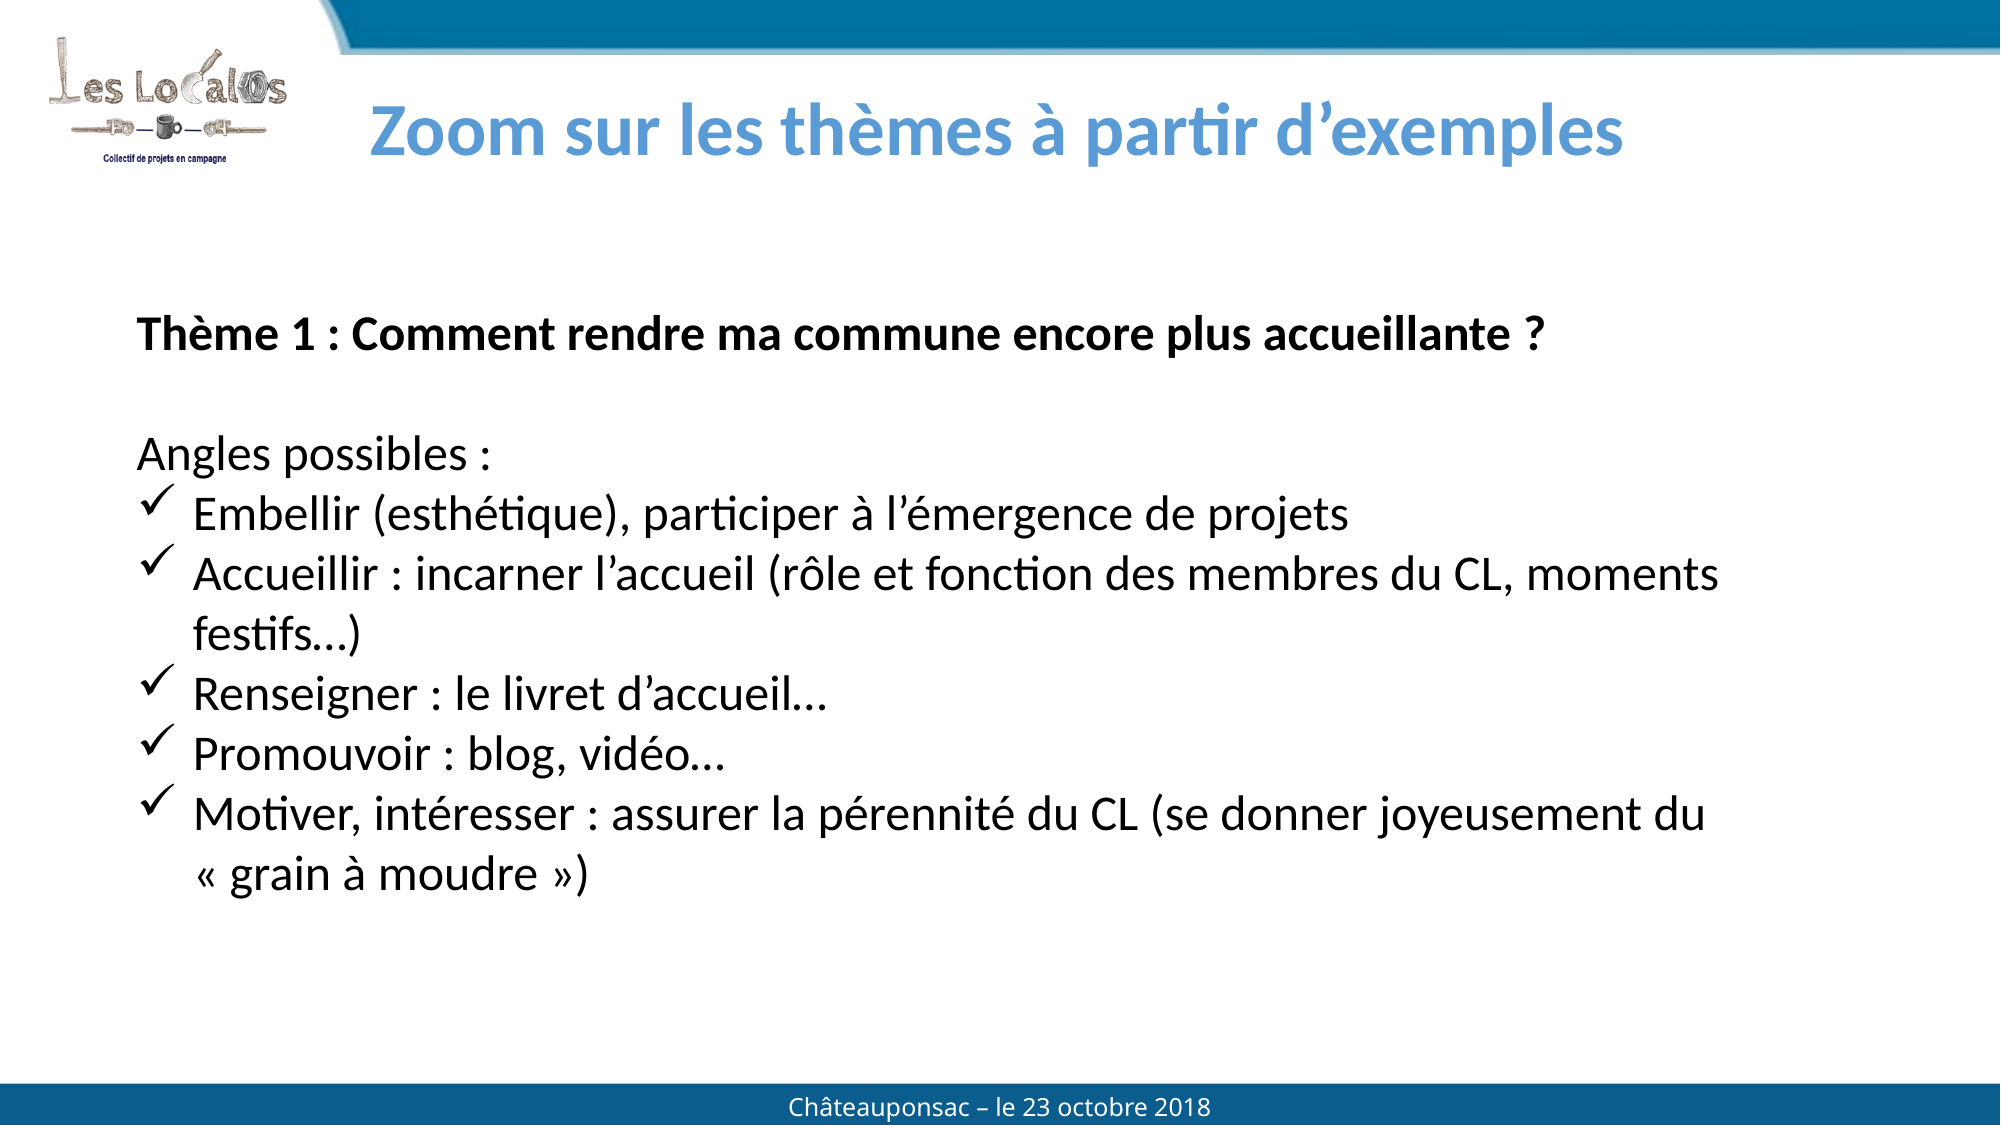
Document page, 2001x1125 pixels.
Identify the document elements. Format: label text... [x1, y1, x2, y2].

picture [43, 31, 293, 169]
text_box Zoom sur les thèmes à partir d’exemples [355, 72, 1889, 178]
picture [319, 0, 2000, 55]
text_box Thème 1 : Comment rendre ma commune encore plus accueillante ? Angles possibles : Embellir (esthétique), participer à l’émergence de projets Accueillir : incarner l’accueil (rôle et fonction des membres du CL, moments festifs…) Renseigner : le livret d’accueil… Promouvoir : blog, vidéo… Motiver, intéresser : assurer la pérennité du CL (se donner joyeusement du « grain à moudre ») [121, 293, 1794, 1014]
text_box Châteauponsac – le 23 octobre 2018 [0, 1083, 2000, 1125]
